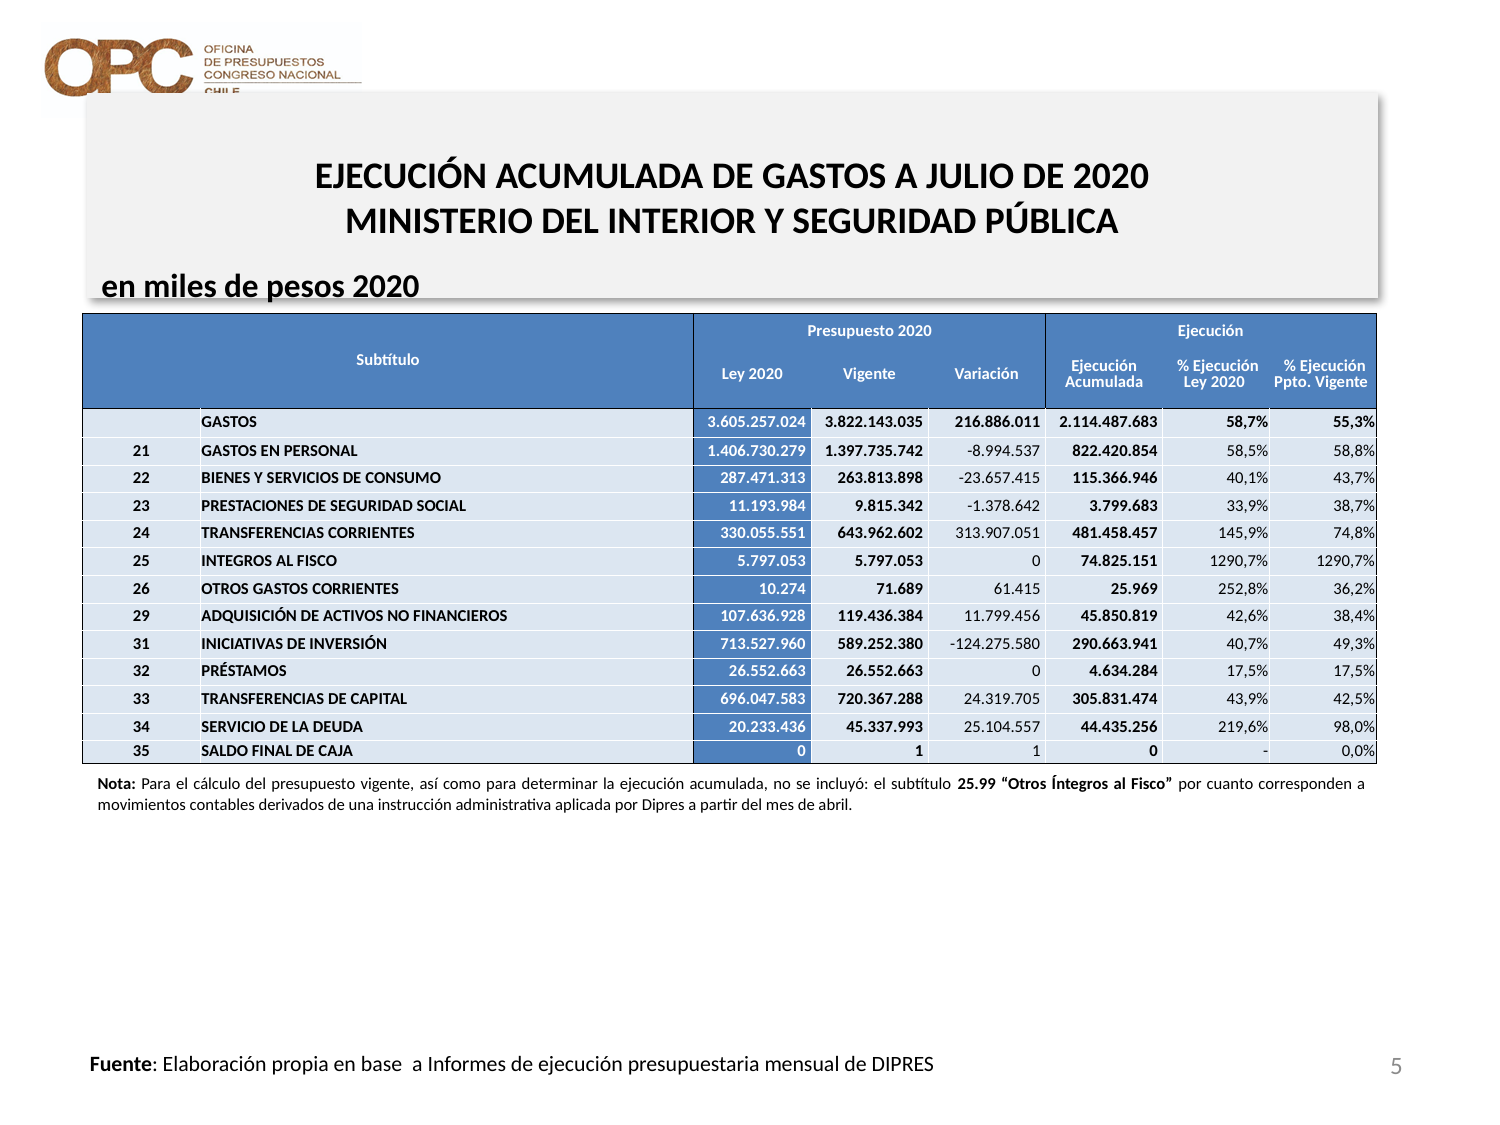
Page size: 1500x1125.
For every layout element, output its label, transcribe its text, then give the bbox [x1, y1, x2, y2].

table_cell 55,3% [1270, 409, 1376, 437]
table_cell 481.458.457 [1046, 521, 1162, 547]
table_cell 216.886.011 [929, 409, 1045, 437]
table_cell 40,7% [1163, 631, 1269, 658]
table_cell PRESTACIONES DE SEGURIDAD SOCIAL [201, 493, 693, 520]
table_cell SALDO FINAL DE CAJA [201, 741, 693, 763]
table_cell % Ejecución Ley 2020 [1163, 341, 1270, 408]
table_cell 25.969 [1046, 576, 1162, 603]
table_cell 643.962.602 [812, 521, 928, 547]
table_cell 74.825.151 [1046, 548, 1162, 575]
table_cell 26 [83, 576, 200, 603]
table_cell 34 [83, 714, 200, 740]
table_cell Vigente [811, 341, 928, 408]
table_cell 61.415 [929, 576, 1045, 603]
table_cell 45.850.819 [1046, 604, 1162, 630]
table_cell 74,8% [1270, 521, 1376, 547]
table_cell 43,7% [1270, 466, 1376, 492]
table_cell 589.252.380 [812, 631, 928, 658]
table_cell -8.994.537 [929, 438, 1045, 465]
table_cell 5.797.053 [694, 548, 811, 575]
table_cell 24 [83, 521, 200, 547]
table_cell 38,7% [1270, 493, 1376, 520]
table_cell -124.275.580 [929, 631, 1045, 658]
table_cell 720.367.288 [812, 686, 928, 713]
table_cell 11.799.456 [929, 604, 1045, 630]
text_box en miles de pesos 2020 [86, 256, 1381, 306]
table_cell 3.799.683 [1046, 493, 1162, 520]
table_cell 263.813.898 [812, 466, 928, 492]
table_cell OTROS GASTOS CORRIENTES [201, 576, 693, 603]
table_cell 31 [83, 631, 200, 658]
table_cell Ejecución Acumulada [1046, 341, 1163, 408]
table_cell 330.055.551 [694, 521, 811, 547]
table_cell 23 [83, 493, 200, 520]
table_cell Variación [928, 341, 1045, 408]
table_cell 3.605.257.024 [694, 409, 811, 437]
text_box Nota: Para el cálculo del presupuesto vigente, así como para determinar la ejecución acumulada, no se incluyó: el subtítulo 25.99 “Otros Íntegros al Fisco” por cuanto corresponden a movimientos contables derivados de una instrucción administrativa aplicada por Dipres a partir del mes de abril. [82, 765, 1381, 828]
table_cell - [1163, 741, 1269, 763]
table_cell 42,5% [1270, 686, 1376, 713]
table_cell [83, 409, 200, 437]
table_cell 287.471.313 [694, 466, 811, 492]
table_cell 26.552.663 [694, 659, 811, 685]
table_cell 0 [929, 659, 1045, 685]
table_cell 29 [83, 604, 200, 630]
table_cell 0 [1046, 741, 1162, 763]
table_cell 24.319.705 [929, 686, 1045, 713]
table_cell 33,9% [1163, 493, 1269, 520]
table_header Subtítulo [83, 314, 693, 408]
table_cell 290.663.941 [1046, 631, 1162, 658]
table_cell 1290,7% [1163, 548, 1269, 575]
table_cell 5.797.053 [812, 548, 928, 575]
table_cell 40,1% [1163, 466, 1269, 492]
table_cell 145,9% [1163, 521, 1269, 547]
table_cell 42,6% [1163, 604, 1269, 630]
table_cell 43,9% [1163, 686, 1269, 713]
table_cell 10.274 [694, 576, 811, 603]
table_cell 11.193.984 [694, 493, 811, 520]
table_cell 38,4% [1270, 604, 1376, 630]
table_cell 4.634.284 [1046, 659, 1162, 685]
table_cell 0,0% [1270, 741, 1376, 763]
table_header Presupuesto 2020 [694, 314, 1045, 341]
table_cell 17,5% [1270, 659, 1376, 685]
table_cell 115.366.946 [1046, 466, 1162, 492]
table_cell 2.114.487.683 [1046, 409, 1162, 437]
table_cell 49,3% [1270, 631, 1376, 658]
table_cell INICIATIVAS DE INVERSIÓN [201, 631, 693, 658]
table_cell 822.420.854 [1046, 438, 1162, 465]
table_cell 71.689 [812, 576, 928, 603]
table_cell GASTOS EN PERSONAL [201, 438, 693, 465]
table_cell 713.527.960 [694, 631, 811, 658]
table_cell 17,5% [1163, 659, 1269, 685]
table_cell 219,6% [1163, 714, 1269, 740]
table_cell -1.378.642 [929, 493, 1045, 520]
picture [41, 22, 362, 118]
table_cell 21 [83, 438, 200, 465]
table_cell 305.831.474 [1046, 686, 1162, 713]
table_cell 1290,7% [1270, 548, 1376, 575]
table_cell Ley 2020 [694, 341, 811, 408]
table_cell 696.047.583 [694, 686, 811, 713]
table_cell 45.337.993 [812, 714, 928, 740]
table_cell 9.815.342 [812, 493, 928, 520]
table_cell 1 [812, 741, 928, 763]
table_cell GASTOS [201, 409, 693, 437]
table_header Ejecución [1046, 314, 1376, 341]
table_cell 252,8% [1163, 576, 1269, 603]
table_cell 33 [83, 686, 200, 713]
table_cell 22 [83, 466, 200, 492]
table_cell 0 [694, 741, 811, 763]
table_cell 58,5% [1163, 438, 1269, 465]
table_cell 26.552.663 [812, 659, 928, 685]
table_cell % Ejecución Ppto. Vigente [1270, 341, 1376, 408]
table_cell 25 [83, 548, 200, 575]
title EJECUCIÓN ACUMULADA DE GASTOS A JULIO DE 2020 MINISTERIO DEL INTERIOR Y SEGURIDAD PÚBLICA [87, 93, 1378, 256]
table_cell 25.104.557 [929, 714, 1045, 740]
table_cell 313.907.051 [929, 521, 1045, 547]
table_cell 1.406.730.279 [694, 438, 811, 465]
table_cell PRÉSTAMOS [201, 659, 693, 685]
table_cell 119.436.384 [812, 604, 928, 630]
table_cell 58,8% [1270, 438, 1376, 465]
table_cell INTEGROS AL FISCO [201, 548, 693, 575]
table_cell BIENES Y SERVICIOS DE CONSUMO [201, 466, 693, 492]
table_cell TRANSFERENCIAS CORRIENTES [201, 521, 693, 547]
slide_number 5 [1067, 1035, 1418, 1095]
table_cell 107.636.928 [694, 604, 811, 630]
table_cell SERVICIO DE LA DEUDA [201, 714, 693, 740]
table_cell 1.397.735.742 [812, 438, 928, 465]
table_cell -23.657.415 [929, 466, 1045, 492]
table_cell 0 [929, 548, 1045, 575]
table_cell 20.233.436 [694, 714, 811, 740]
table_cell 98,0% [1270, 714, 1376, 740]
table_cell 44.435.256 [1046, 714, 1162, 740]
table_cell 3.822.143.035 [812, 409, 928, 437]
table_cell 36,2% [1270, 576, 1376, 603]
table_cell TRANSFERENCIAS DE CAPITAL [201, 686, 693, 713]
table_cell 58,7% [1163, 409, 1269, 437]
table_cell ADQUISICIÓN DE ACTIVOS NO FINANCIEROS [201, 604, 693, 630]
table_cell 32 [83, 659, 200, 685]
table_cell 35 [83, 741, 200, 763]
table_cell 1 [929, 741, 1045, 763]
